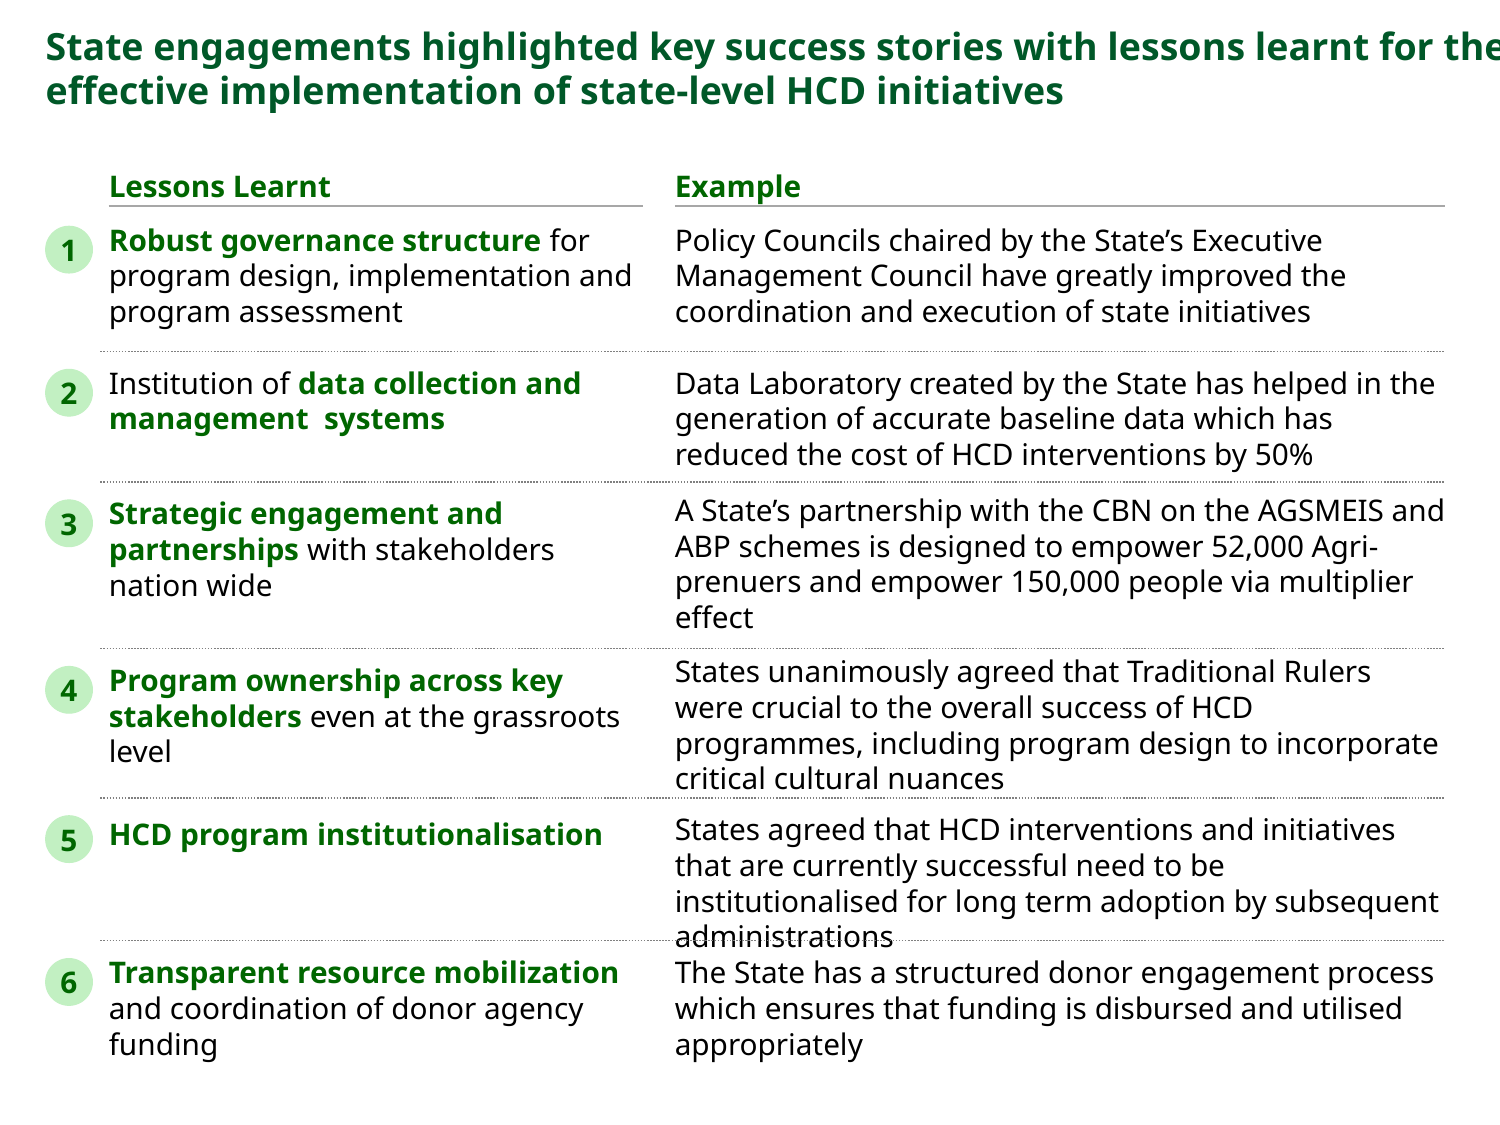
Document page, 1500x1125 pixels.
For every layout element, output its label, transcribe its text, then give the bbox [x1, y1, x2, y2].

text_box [45, 481, 1477, 637]
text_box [45, 351, 1446, 476]
text_box Lessons Learnt [108, 167, 644, 205]
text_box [45, 940, 1446, 1065]
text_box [45, 221, 1446, 333]
title State engagements highlighted key success stories with lessons learnt for the effective implementation of state-level HCD initiatives [45, 21, 1500, 126]
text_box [45, 648, 1446, 797]
text_box Example [674, 167, 1445, 205]
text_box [45, 797, 1446, 922]
